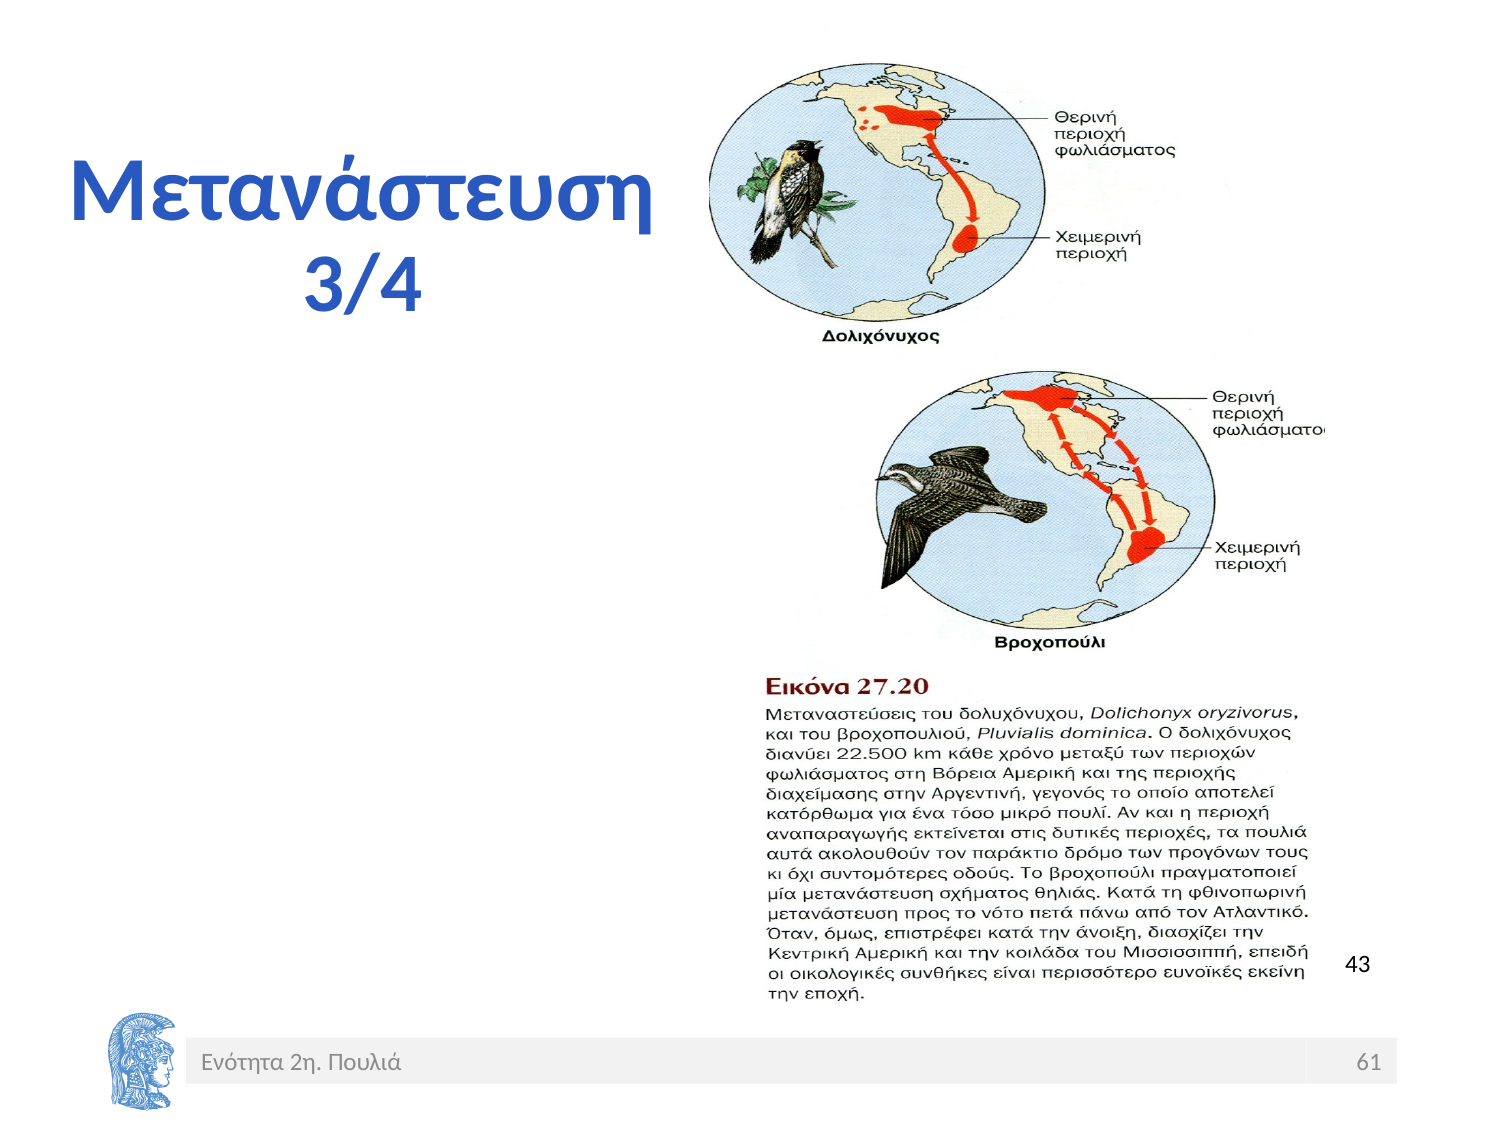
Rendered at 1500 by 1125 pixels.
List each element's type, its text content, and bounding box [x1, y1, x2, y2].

slide_number 61 [1306, 1037, 1397, 1084]
picture [103, 1011, 186, 1114]
picture [637, 20, 1398, 1004]
title Μετανάστευση 3/4 [41, 75, 637, 338]
footer Ενότητα 2η. Πουλιά [186, 1037, 1306, 1084]
